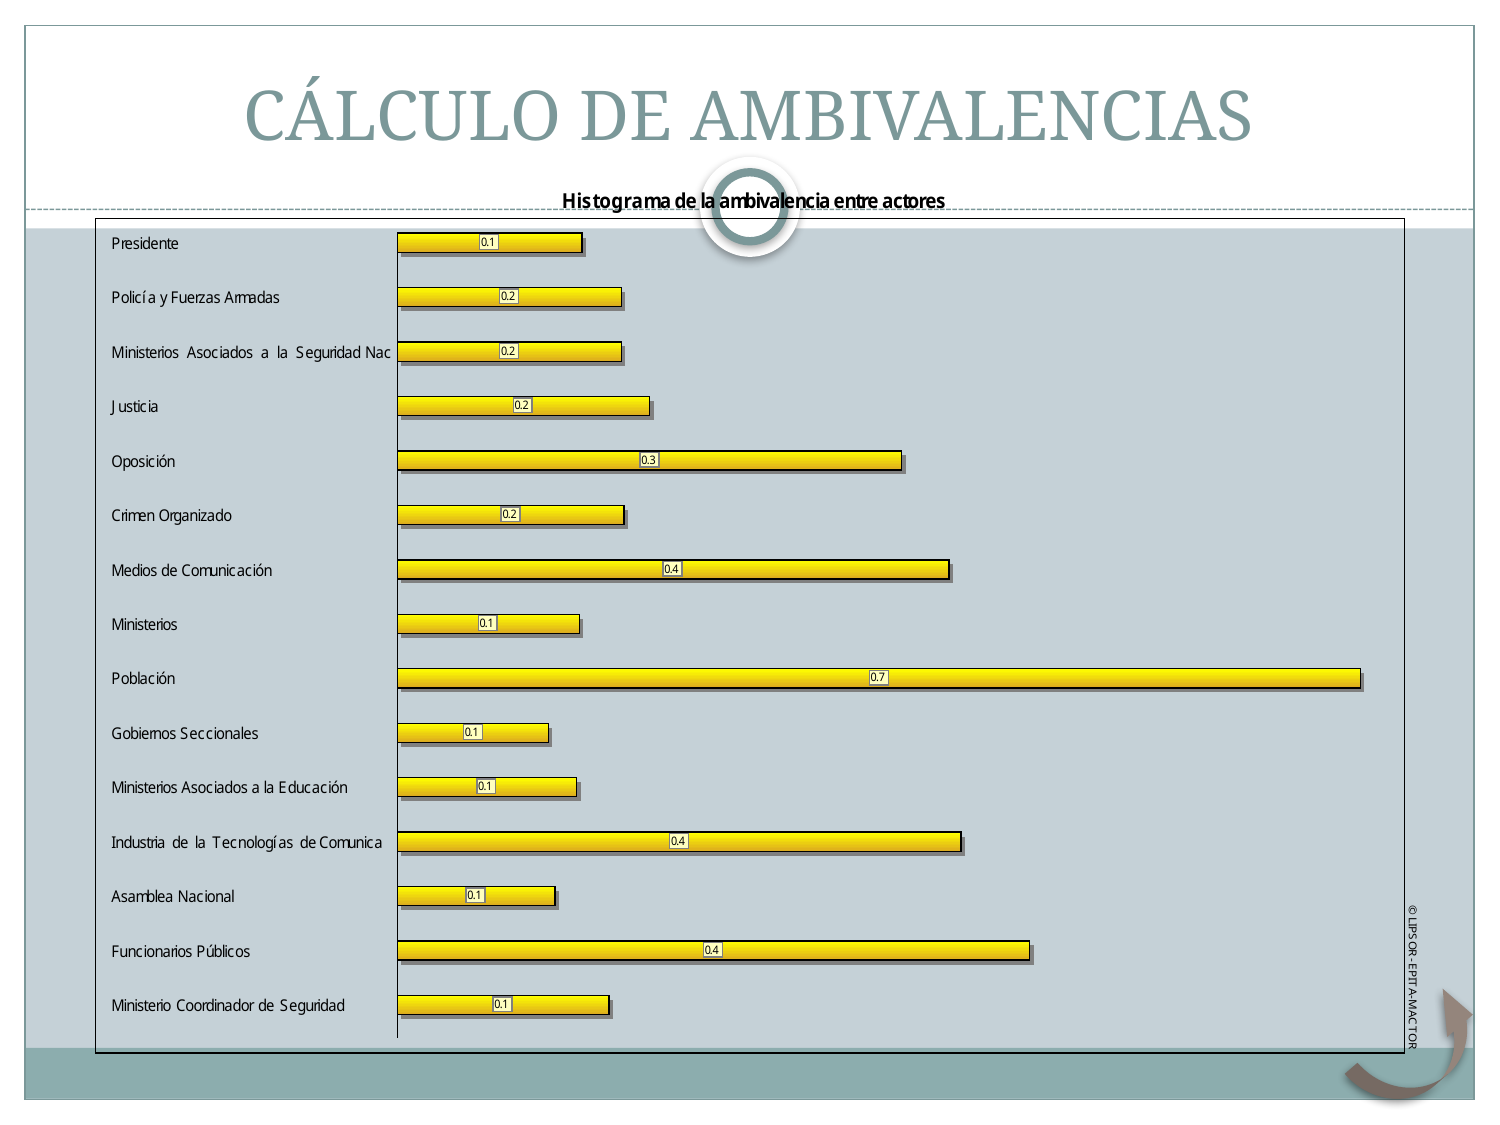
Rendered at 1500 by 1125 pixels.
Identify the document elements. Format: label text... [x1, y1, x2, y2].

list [74, 187, 1426, 1076]
text_box [1359, 988, 1473, 1099]
title CÁLCULO DE AMBIVALENCIAS [49, 37, 1450, 162]
